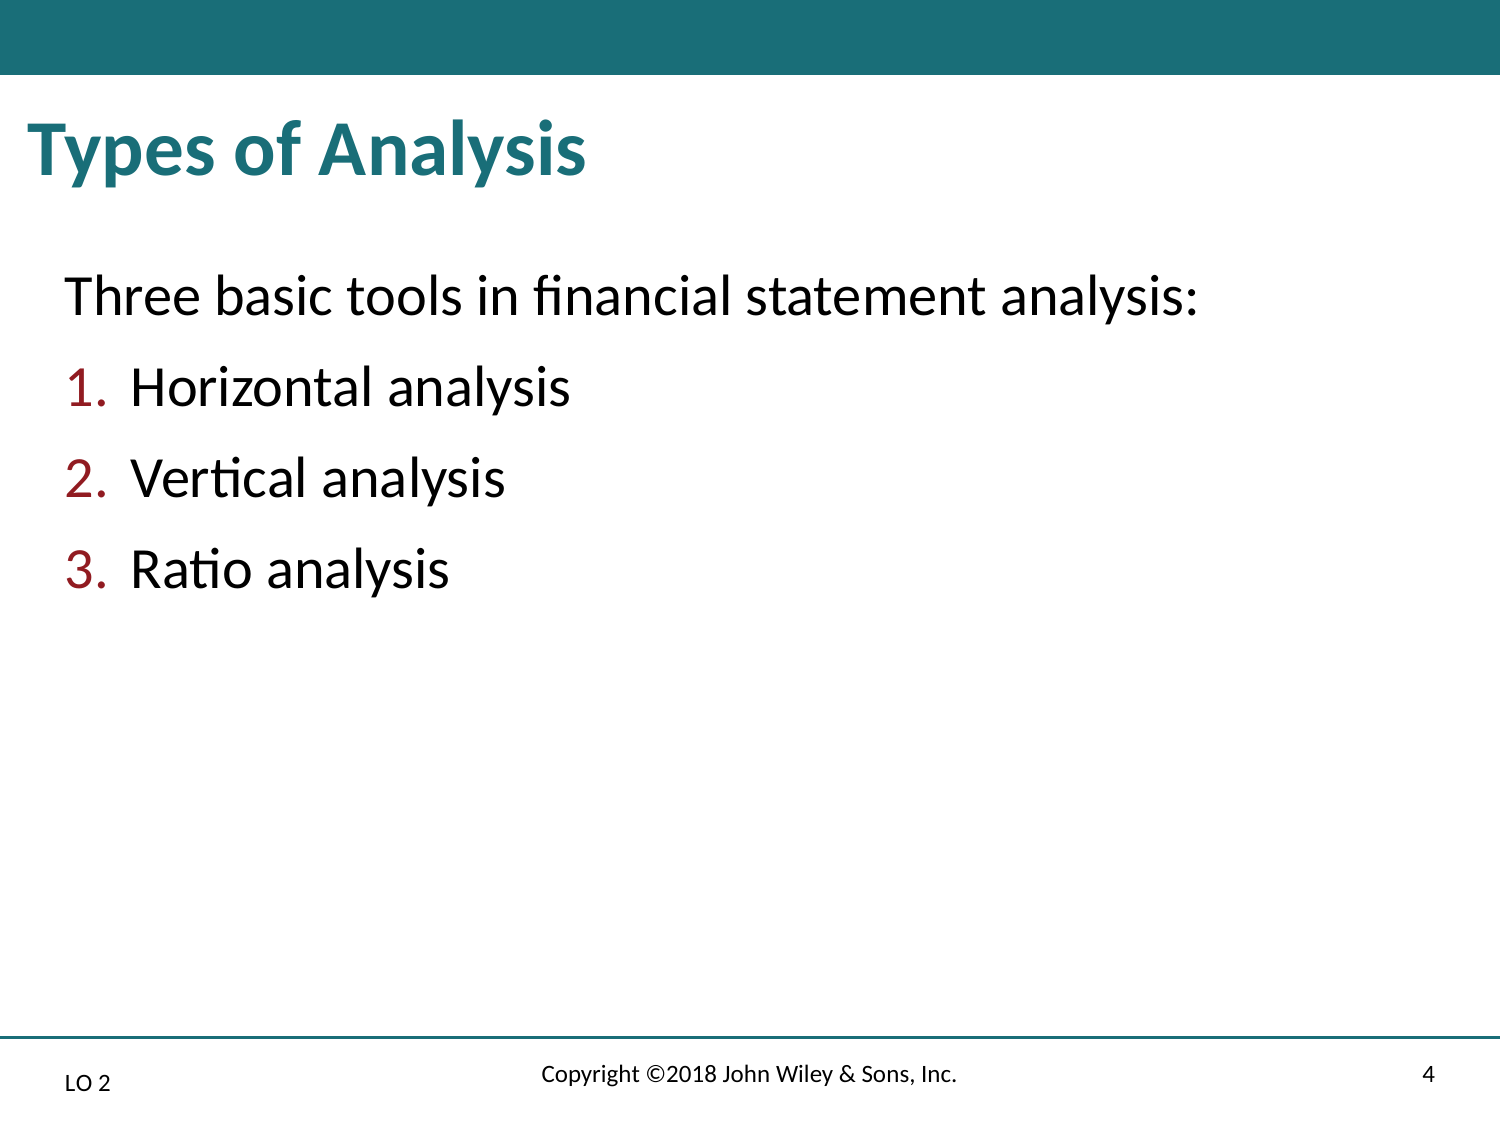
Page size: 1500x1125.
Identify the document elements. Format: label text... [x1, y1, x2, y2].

slide_number 4 [1059, 1042, 1450, 1103]
footer Copyright ©2018 John Wiley & Sons, Inc. [496, 1042, 1004, 1103]
title Types of Analysis [12, 99, 1488, 303]
list L O 2 [50, 1062, 150, 1113]
list Three basic tools in financial statement analysis: Horizontal analysis Vertical analysis Ratio analysis [50, 249, 1450, 700]
